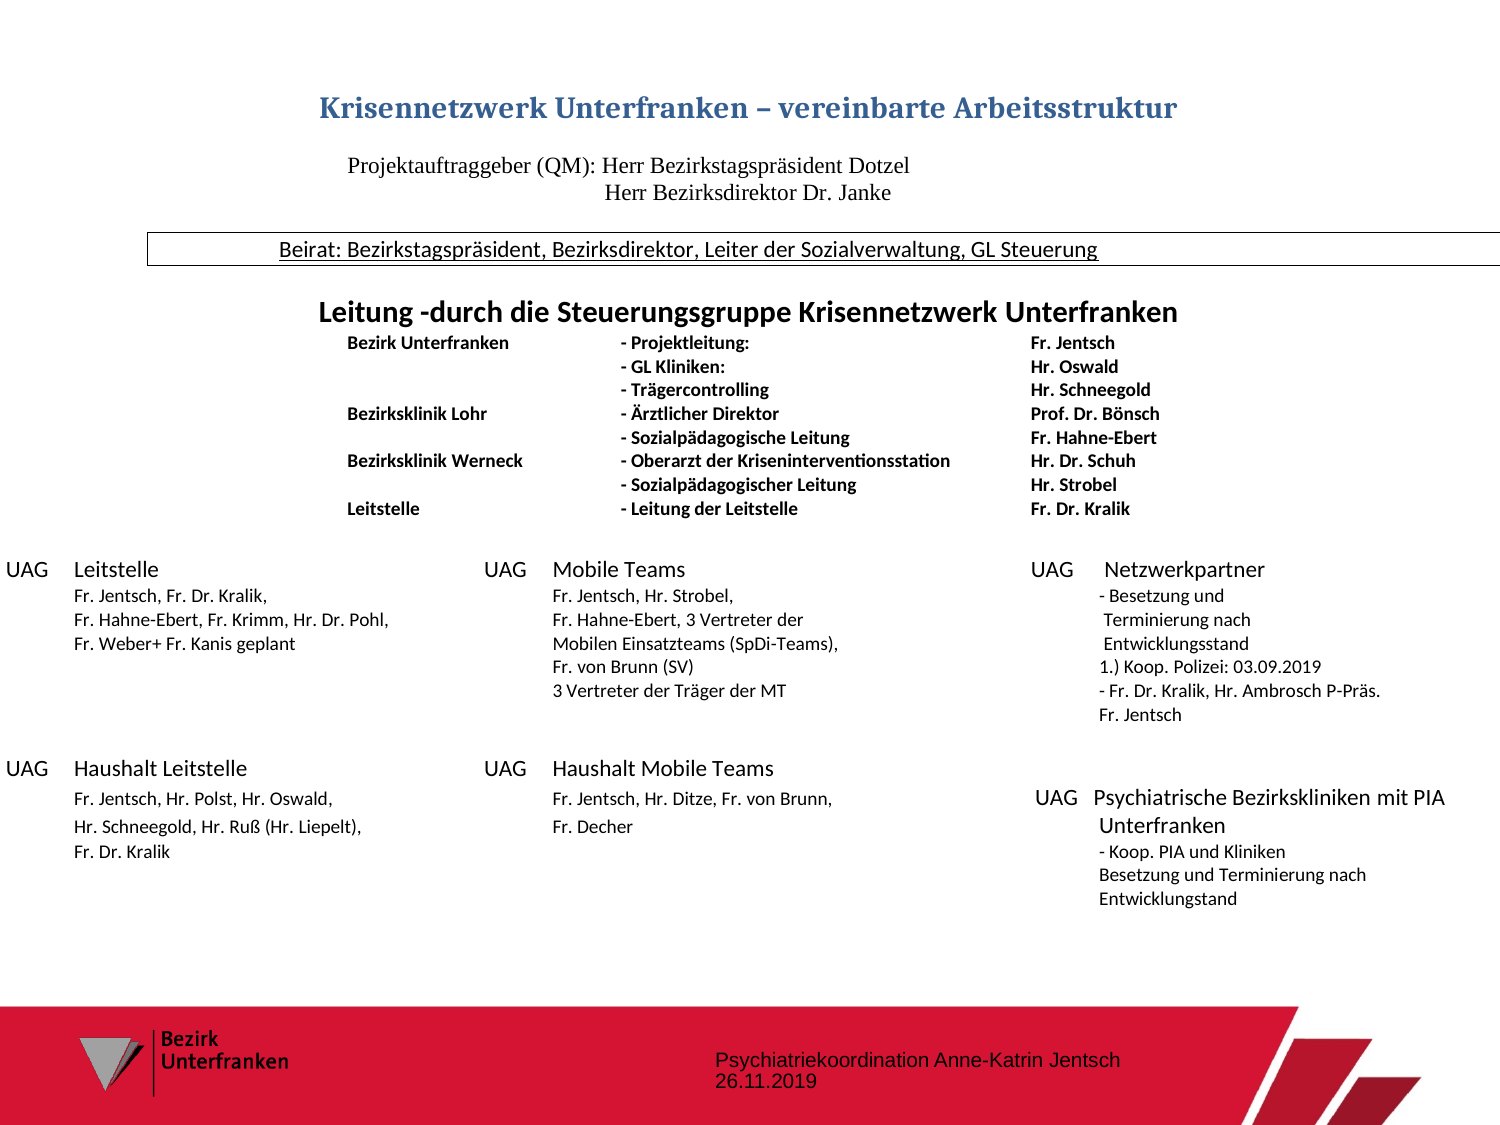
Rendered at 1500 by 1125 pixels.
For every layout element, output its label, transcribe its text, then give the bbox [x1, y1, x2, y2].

footer Psychiatriekoordination Anne-Katrin Jentsch 26.11.2019 [700, 1050, 1247, 1099]
picture [0, 65, 1500, 1125]
